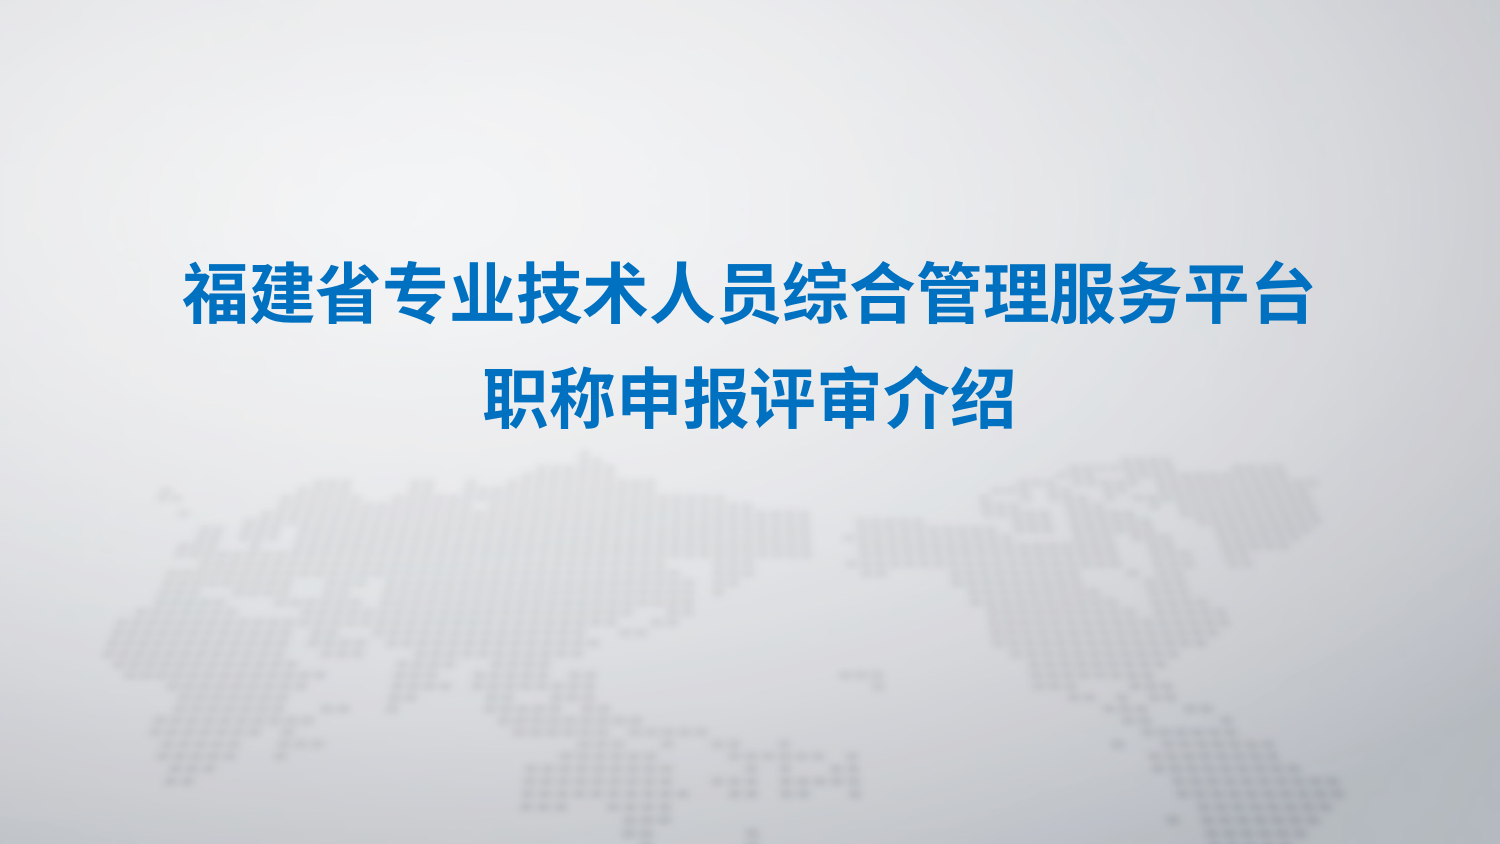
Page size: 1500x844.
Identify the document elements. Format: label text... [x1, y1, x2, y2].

picture [0, 0, 1500, 844]
text_box 福建省专业技术人员综合管理服务平台 职称申报评审介绍 [159, 244, 1341, 445]
